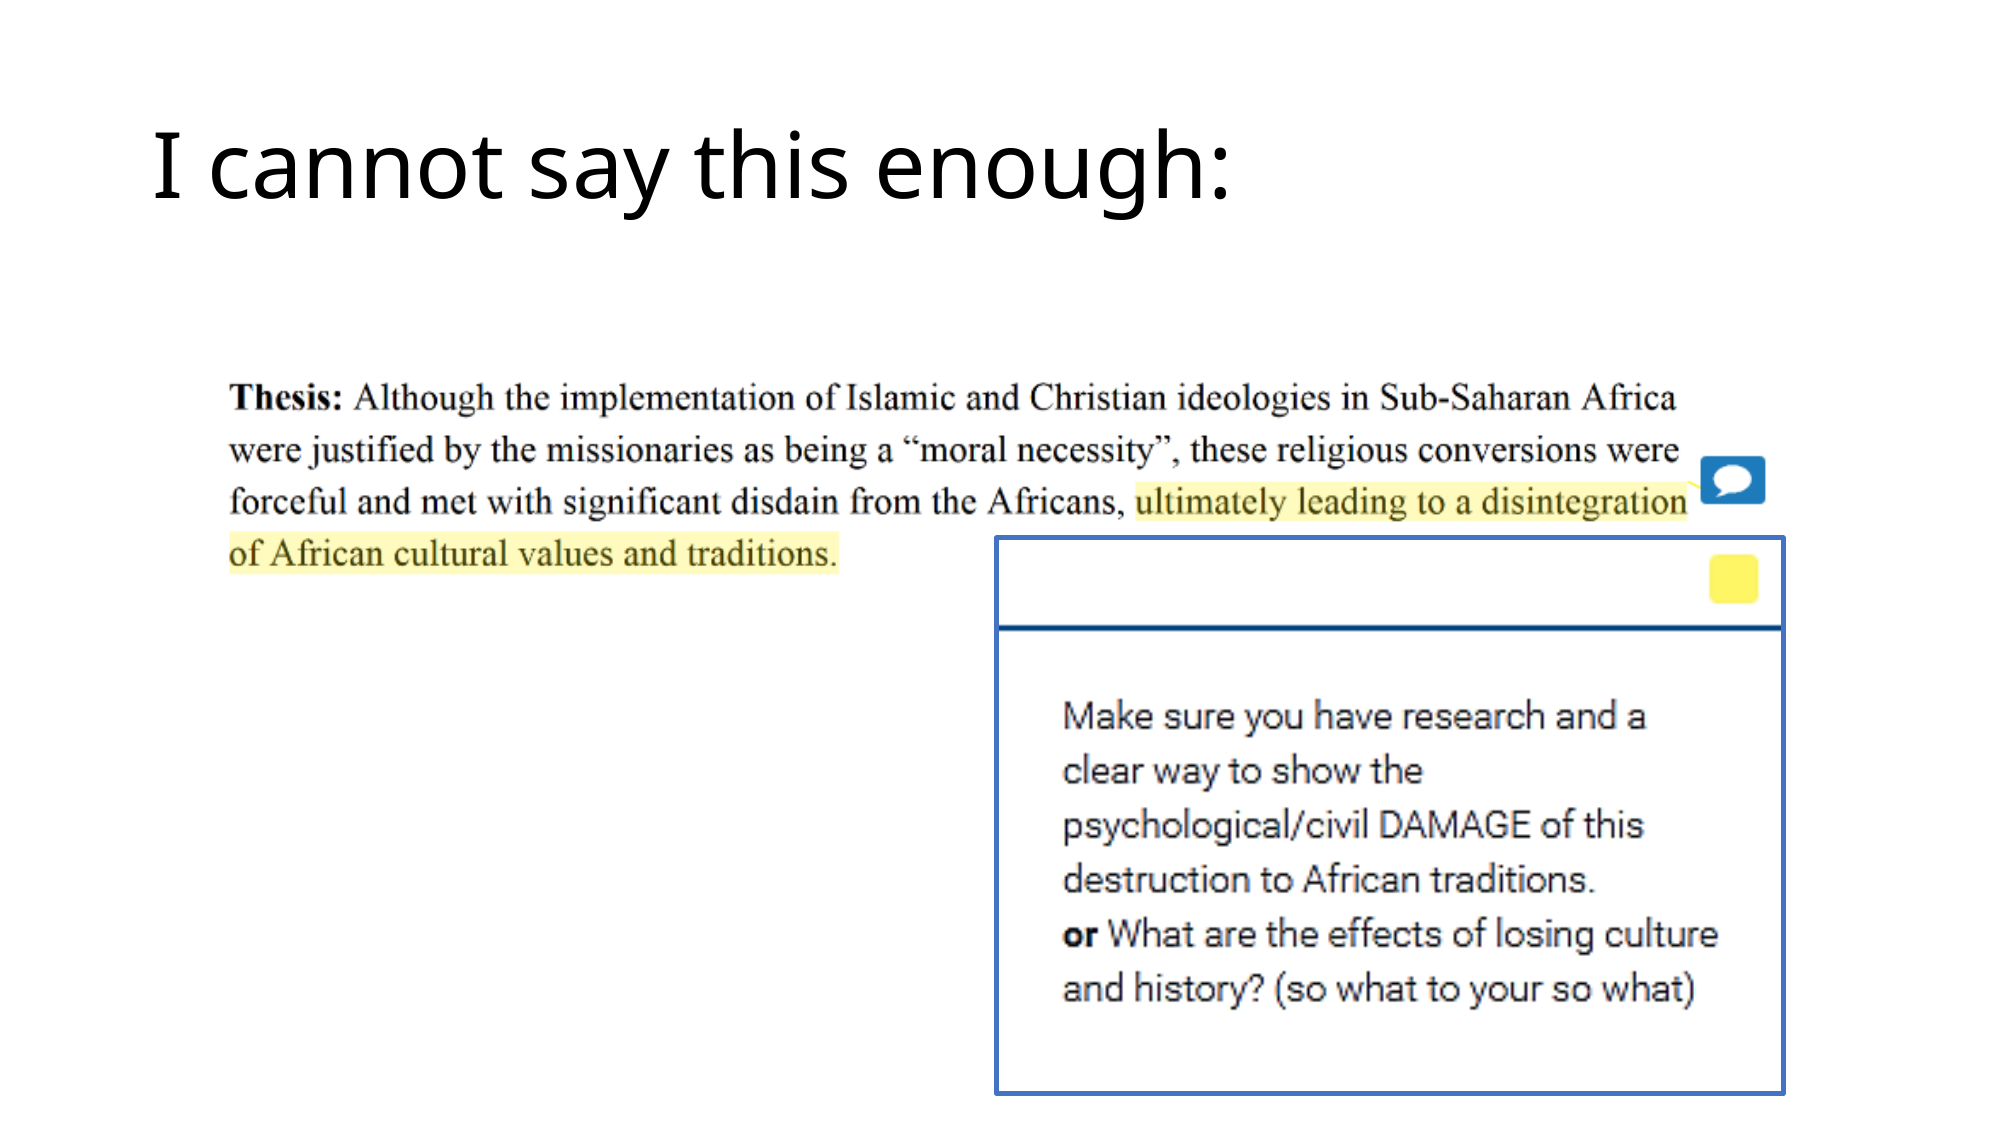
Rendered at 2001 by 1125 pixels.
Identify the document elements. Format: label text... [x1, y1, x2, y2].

title I cannot say this enough: [137, 59, 1863, 278]
picture [998, 539, 1781, 1092]
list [218, 364, 1781, 602]
